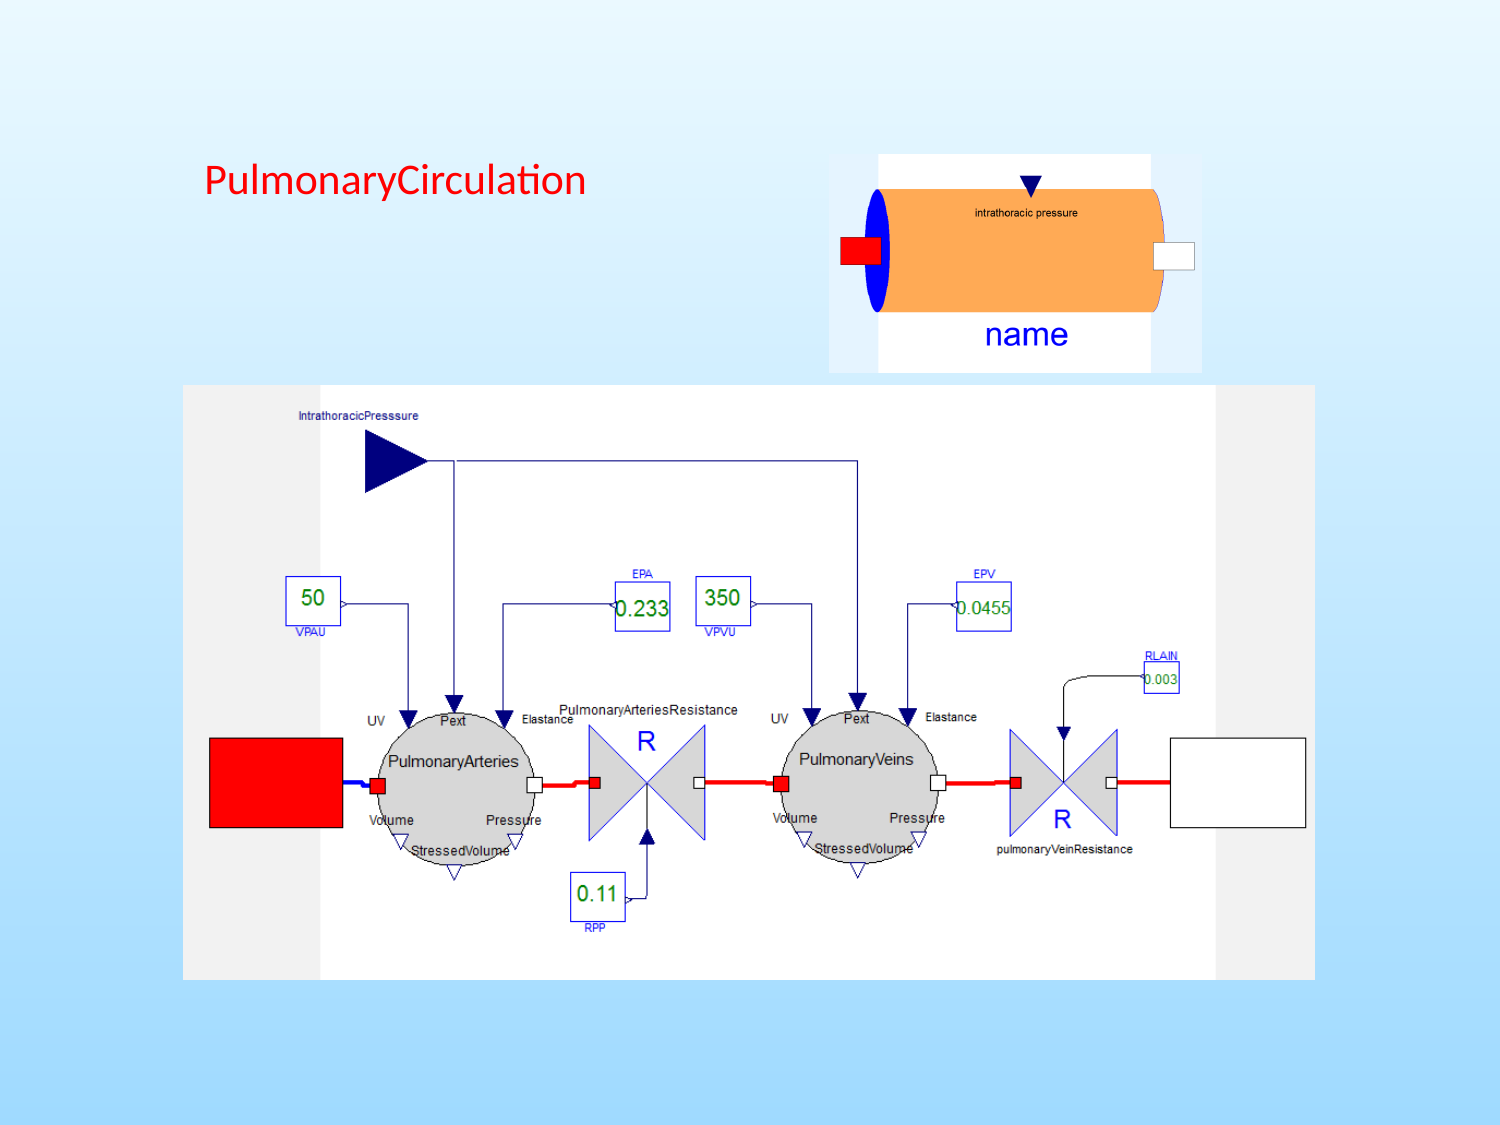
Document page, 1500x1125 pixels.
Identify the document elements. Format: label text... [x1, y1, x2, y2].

picture [829, 154, 1202, 374]
text_box PulmonaryCirculation [189, 143, 830, 211]
picture [182, 385, 1316, 980]
